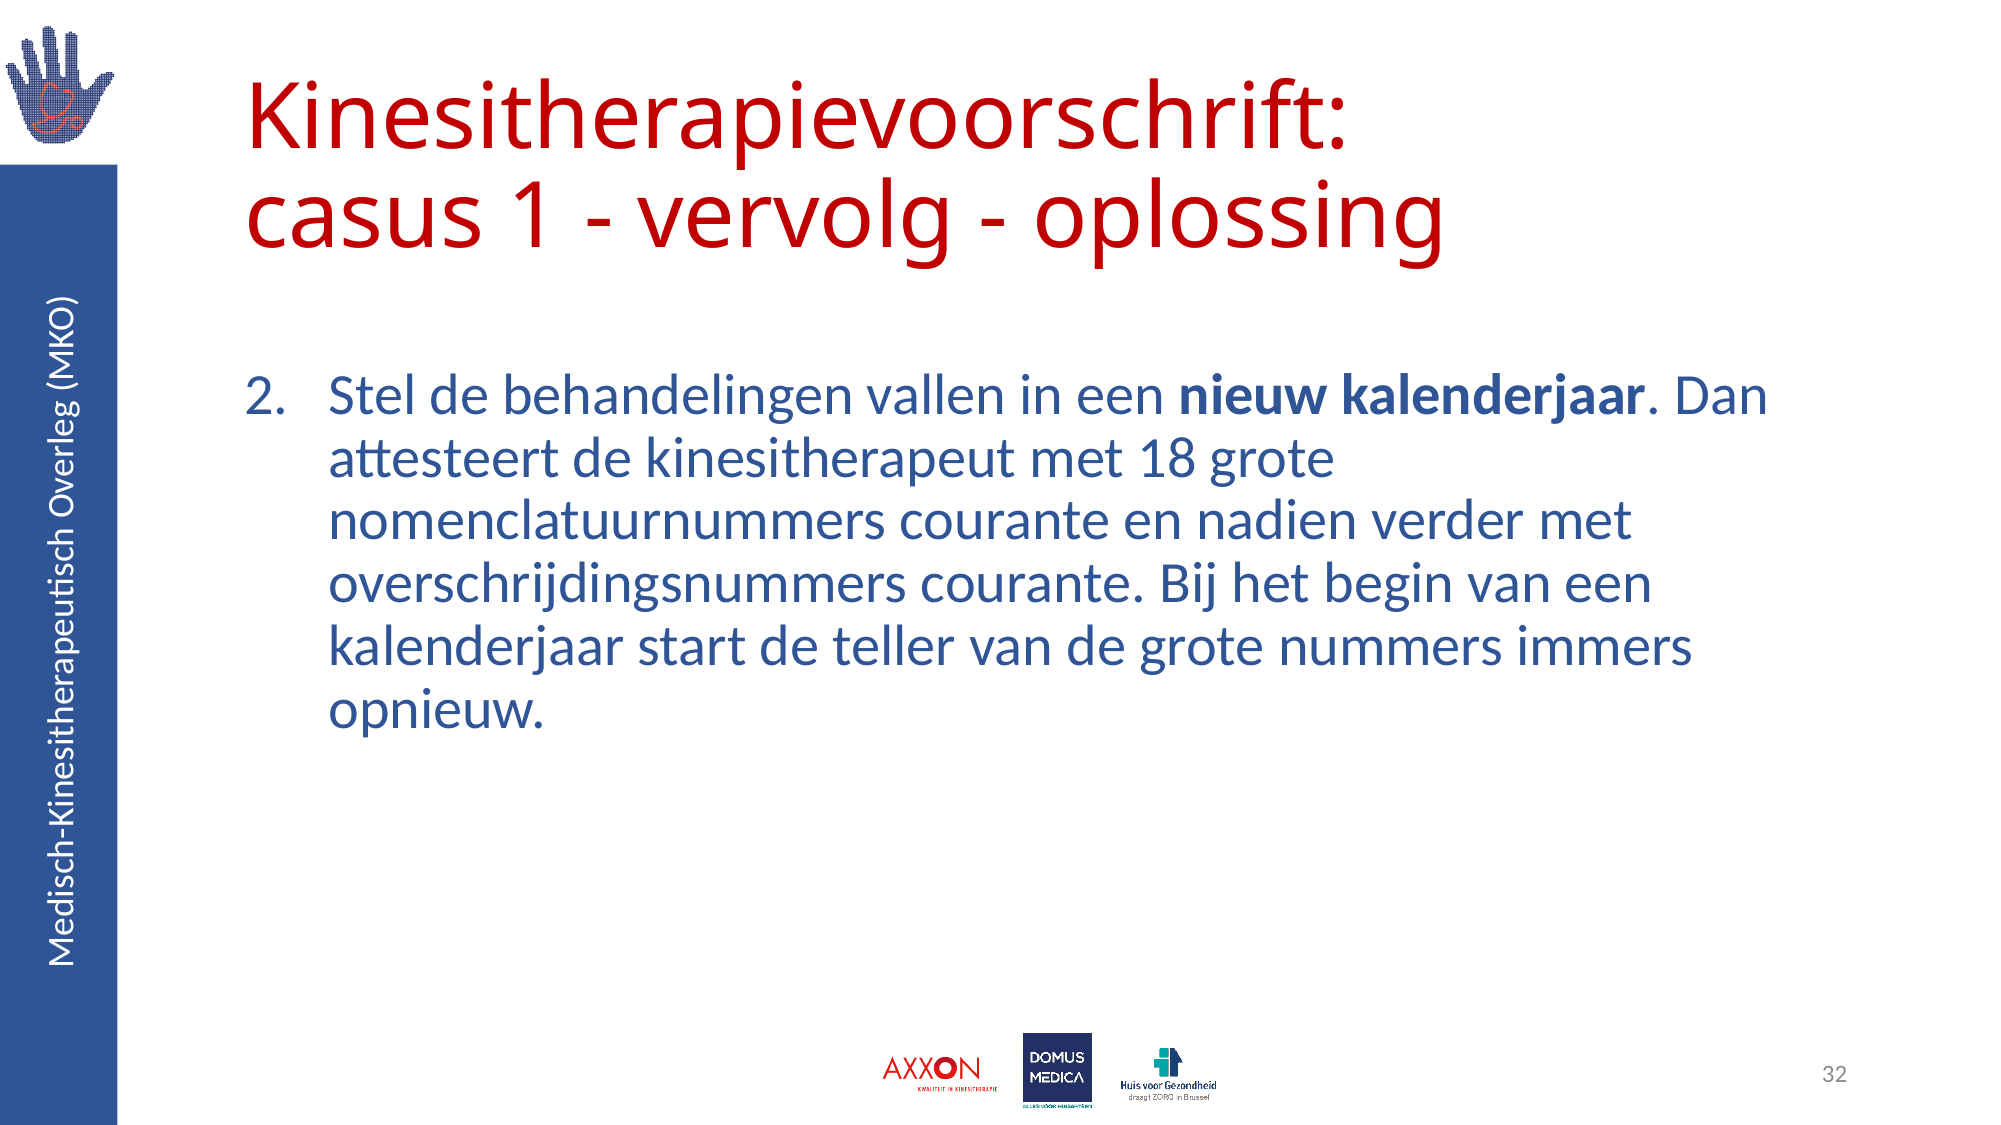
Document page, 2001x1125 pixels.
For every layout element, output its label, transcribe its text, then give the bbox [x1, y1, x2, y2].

list Stel de behandelingen vallen in een nieuw kalenderjaar. Dan attesteert de kinesitherapeut met 18 grote nomenclatuurnummers courante en nadien verder met overschrijdingsnummers courante. Bij het begin van een kalenderjaar start de teller van de grote nummers immers opnieuw. [229, 356, 1863, 1014]
picture [1121, 1048, 1216, 1101]
picture [875, 1047, 1003, 1102]
title Kinesitherapievoorschrift: casus 1 - vervolg - oplossing [229, 59, 1863, 278]
slide_number 32 [1412, 1042, 1863, 1103]
picture [1010, 1020, 1104, 1121]
picture [2, 5, 118, 169]
